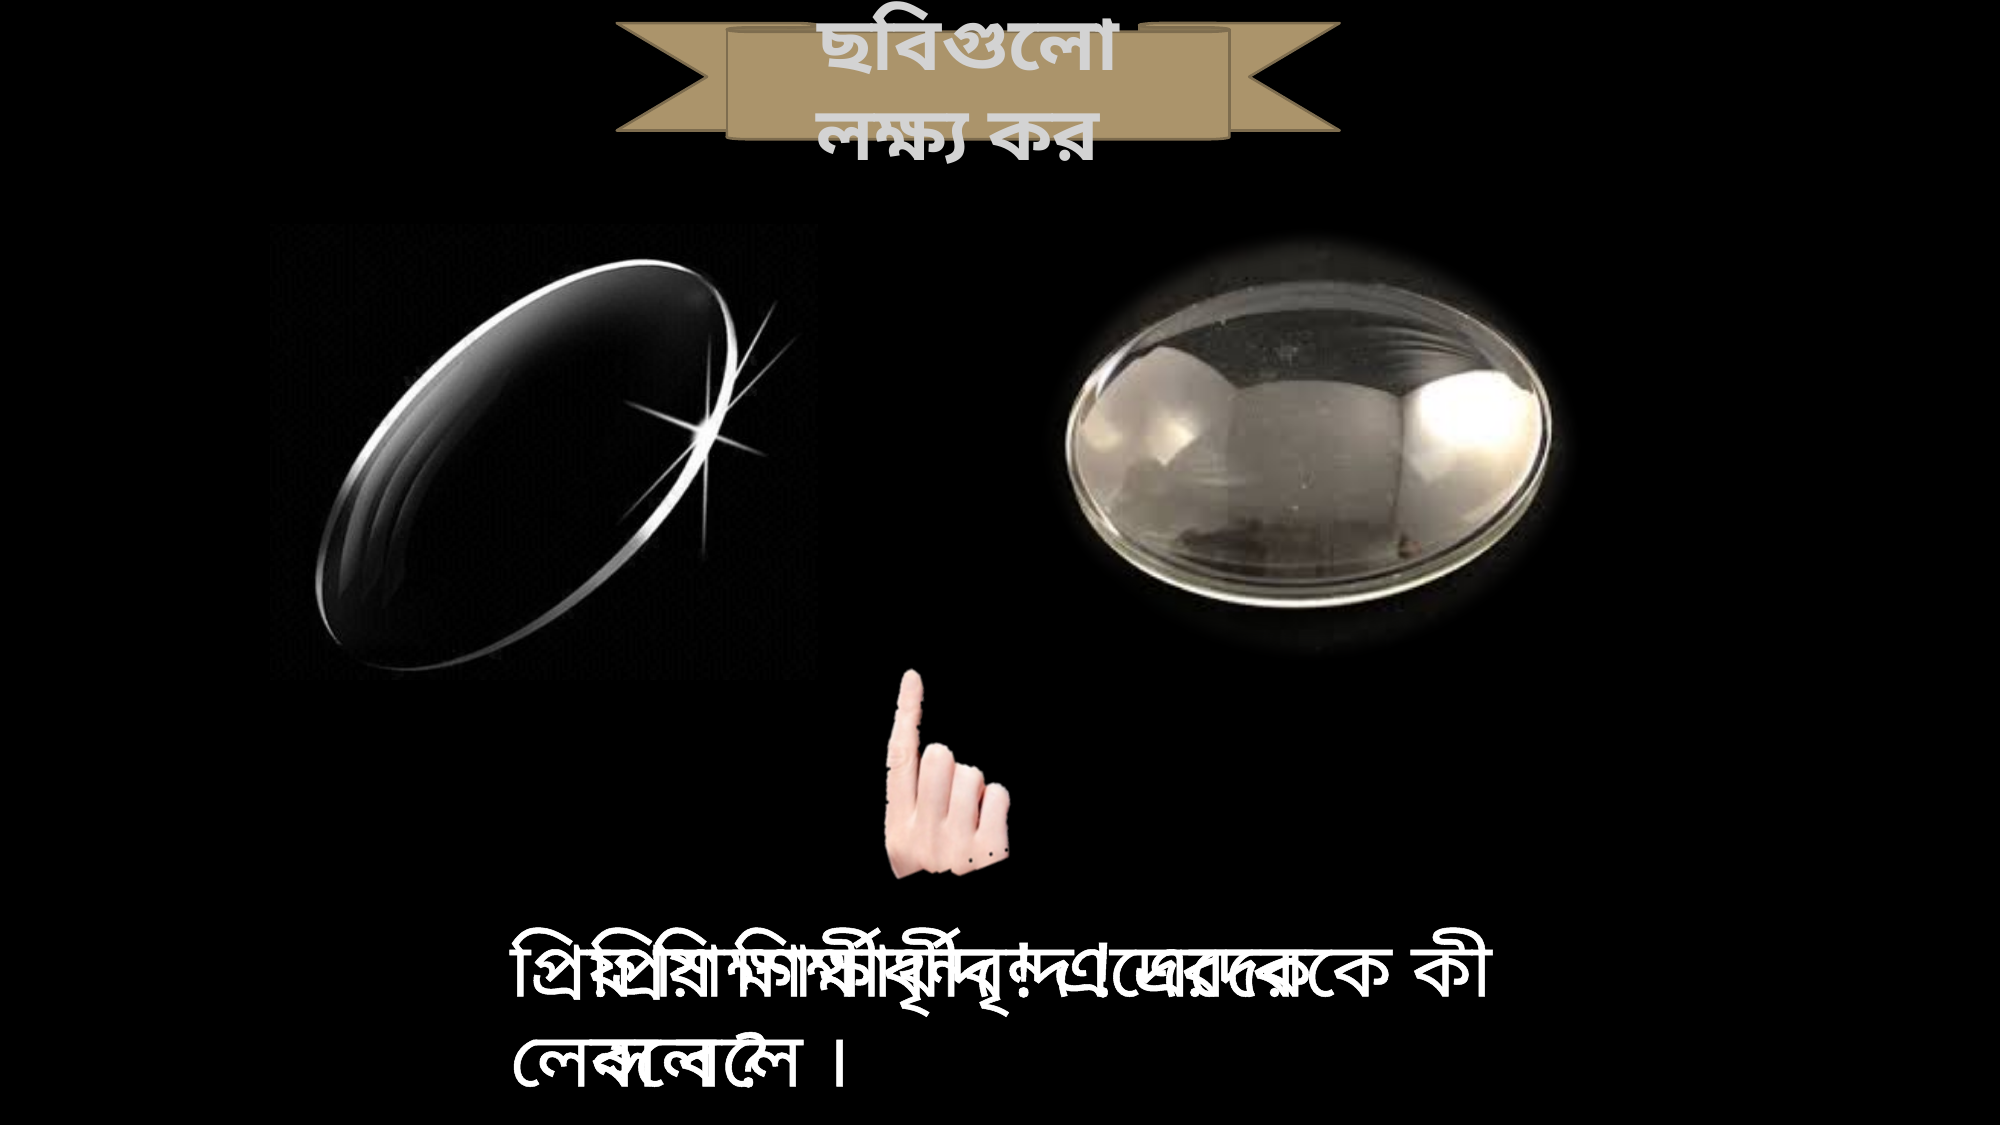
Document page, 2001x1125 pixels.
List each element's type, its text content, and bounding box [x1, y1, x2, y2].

text_box প্রিয় শিক্ষার্থীবৃন্দ ! এদেরকে কী বলে ? [1461, 913, 1541, 1109]
picture [270, 224, 1586, 943]
text_box ছবিগুলো লক্ষ্য কর [616, 23, 1340, 140]
text_box প্রিয় শিক্ষার্থীবৃন্দ ! এদেরকে লেন্স বলে । [495, 913, 1461, 1109]
